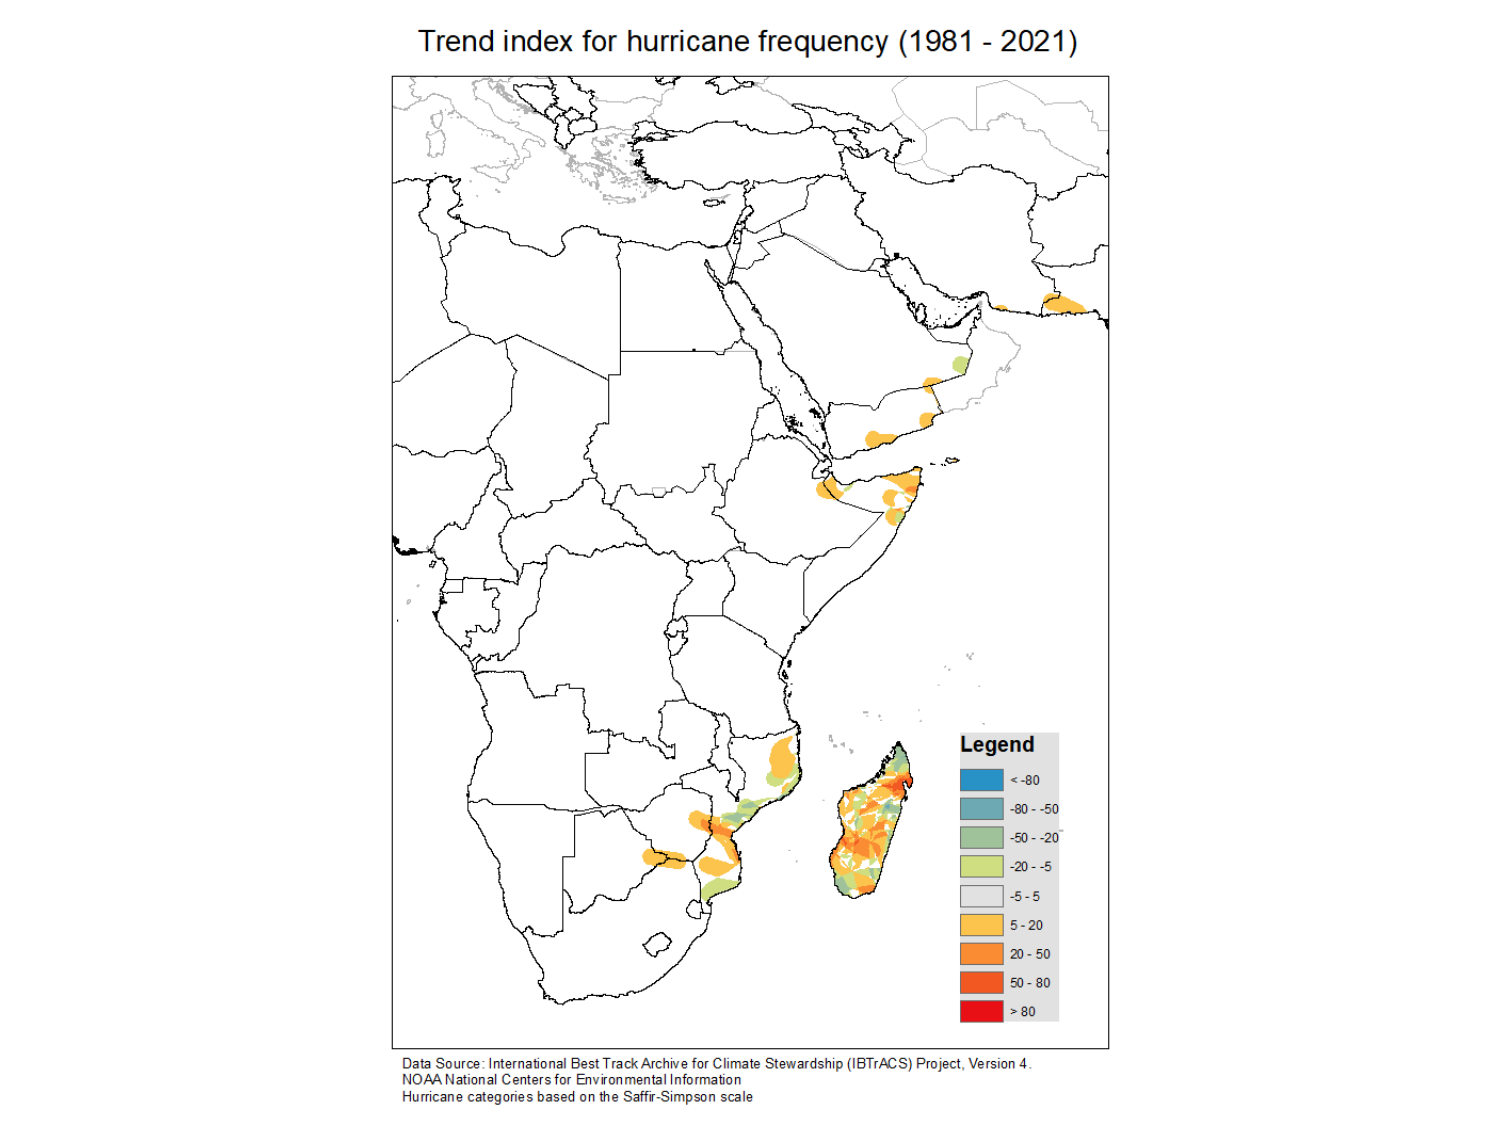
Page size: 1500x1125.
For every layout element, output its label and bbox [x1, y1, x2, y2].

picture [315, 0, 1185, 1125]
